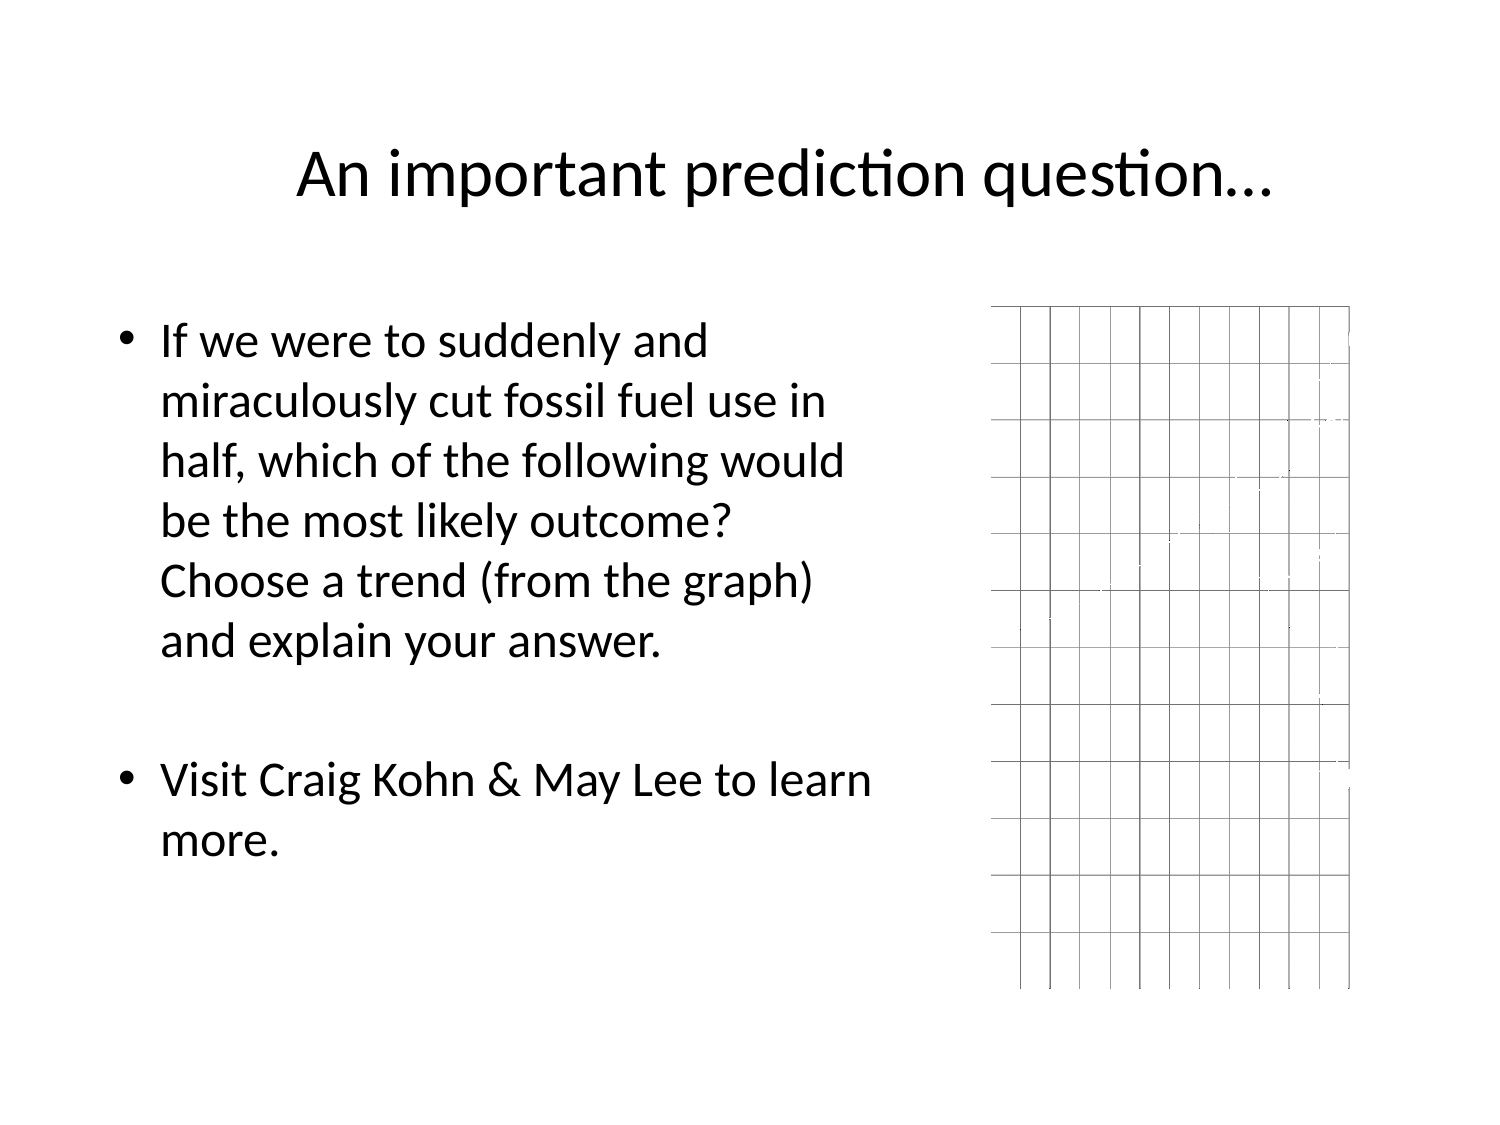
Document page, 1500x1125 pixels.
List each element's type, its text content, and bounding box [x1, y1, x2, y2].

list If we were to suddenly and miraculously cut fossil fuel use in half, which of the following would be the most likely outcome? Choose a trend (from the graph) and explain your answer. Visit Craig Kohn & May Lee to learn more. [103, 299, 900, 1014]
picture [918, 299, 1398, 1036]
title An important prediction question… [103, 59, 1468, 278]
